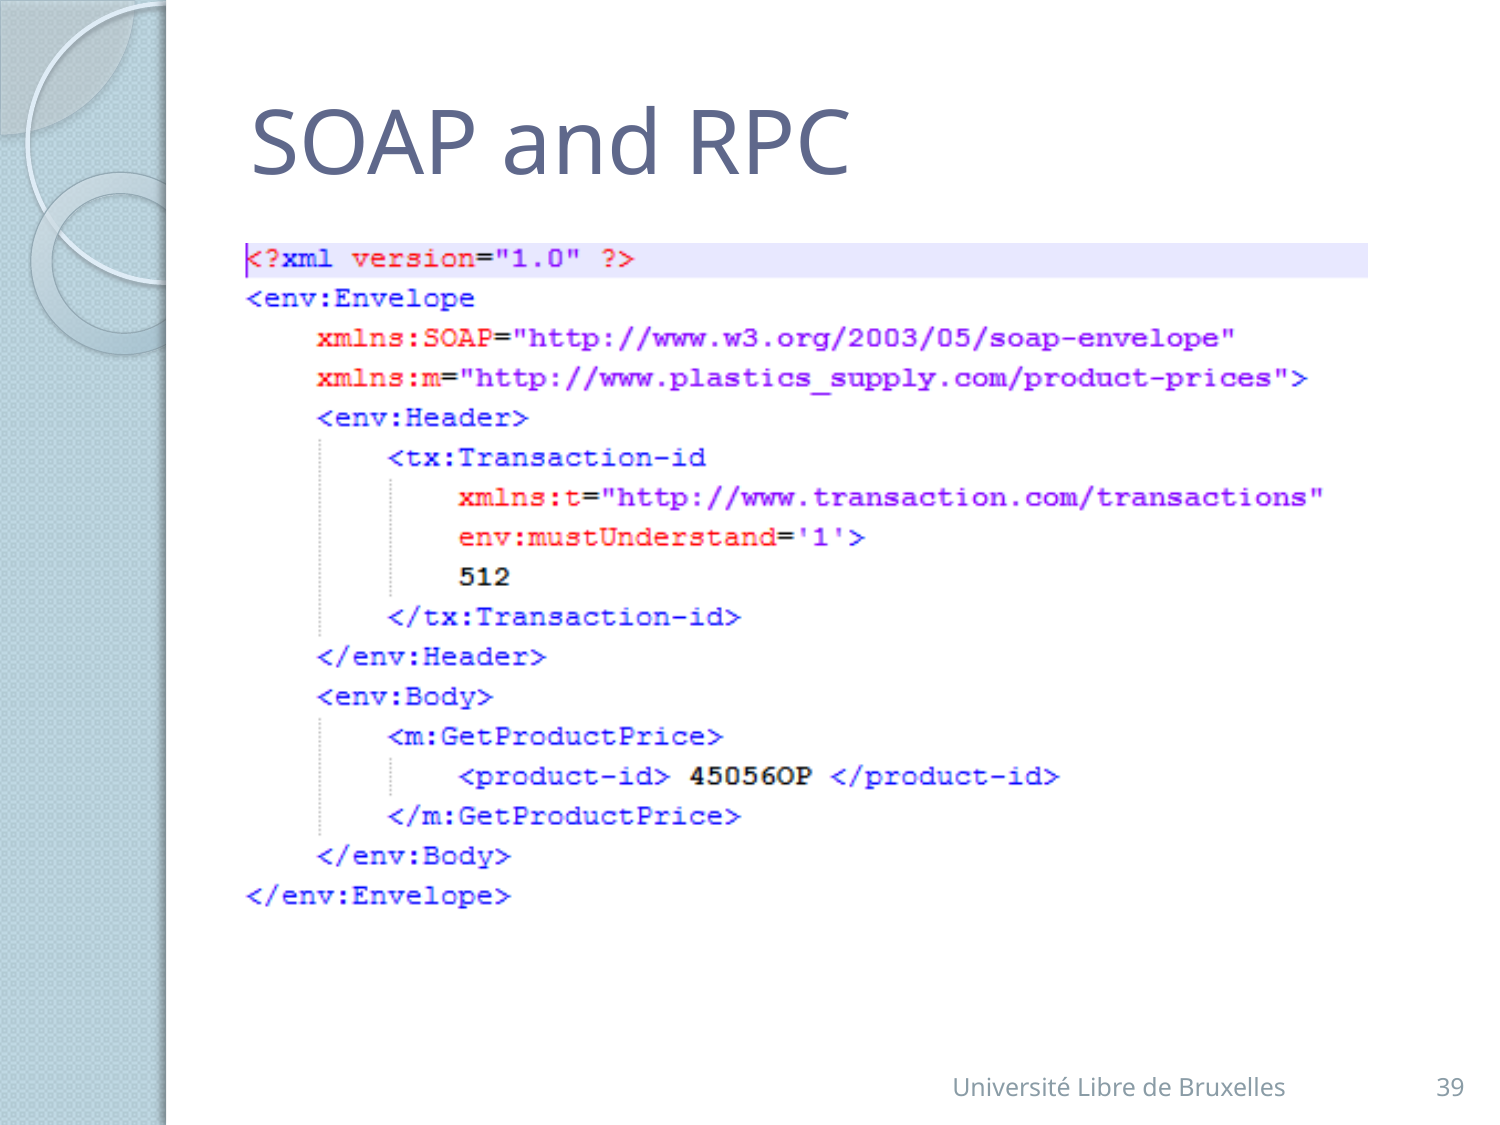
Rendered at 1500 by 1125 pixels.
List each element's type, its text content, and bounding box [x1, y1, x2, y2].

footer Université Libre de Bruxelles [937, 1034, 1413, 1113]
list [244, 243, 1368, 929]
title SOAP and RPC [235, 45, 1466, 233]
slide_number 39 [1413, 1034, 1488, 1113]
